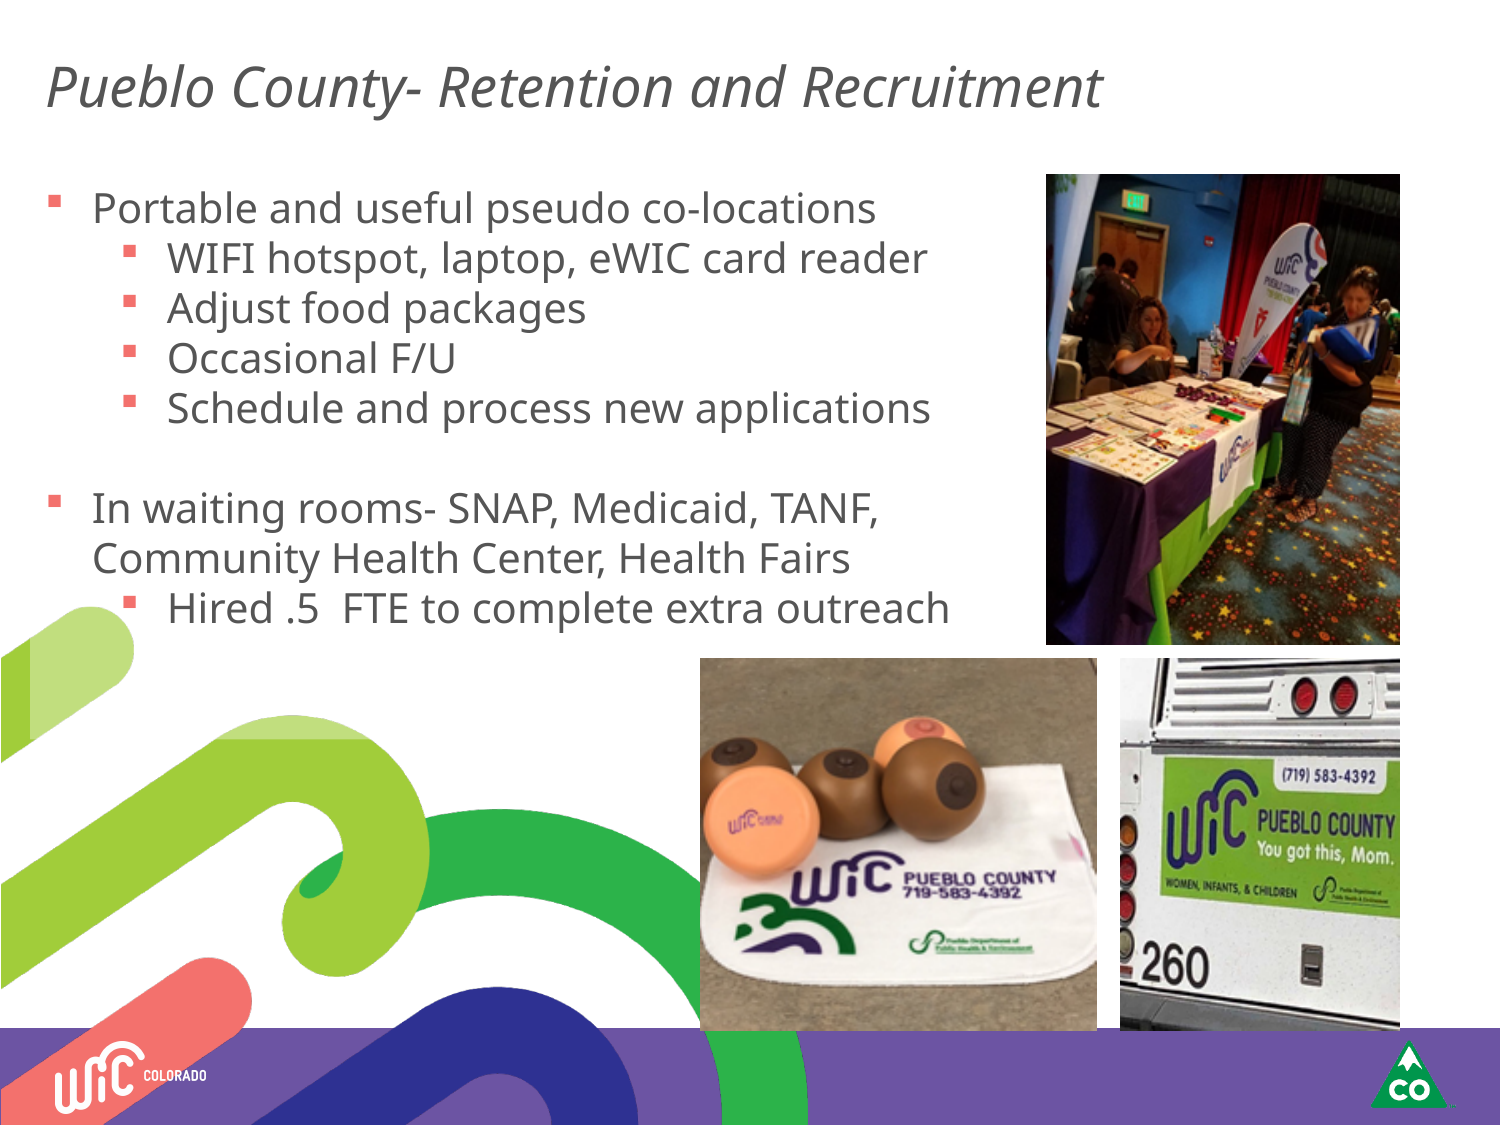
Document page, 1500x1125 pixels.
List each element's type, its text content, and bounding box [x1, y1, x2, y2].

picture [1371, 1040, 1462, 1108]
text_box Portable and useful pseudo co-locations WIFI hotspot, laptop, eWIC card reader Adjust food packages Occasional F/U Schedule and process new applications In waiting rooms- SNAP, Medicaid, TANF, Community Health Center, Health Fairs Hired .5 FTE to complete extra outreach [30, 174, 1015, 740]
picture [1, 607, 1097, 1125]
picture [1120, 658, 1401, 1032]
picture [1046, 174, 1401, 646]
